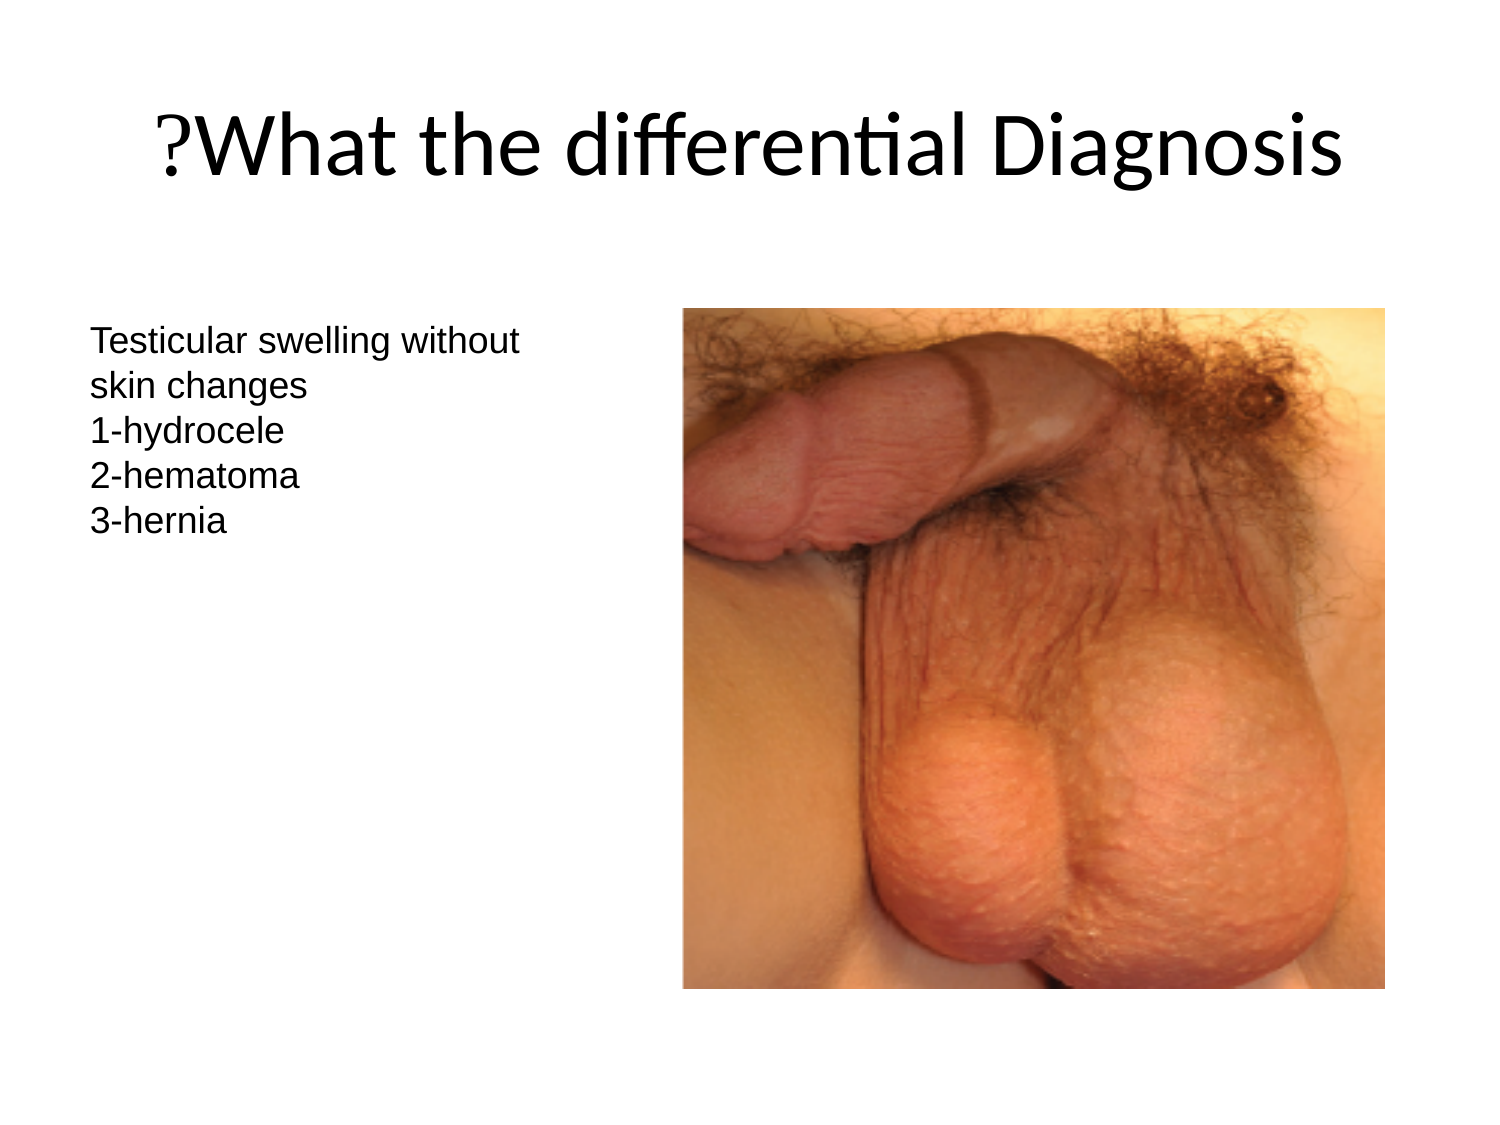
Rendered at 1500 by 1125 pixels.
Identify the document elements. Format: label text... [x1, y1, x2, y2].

text_box Testicular swelling without skin changes 1-hydrocele 2-hematoma 3-hernia [75, 308, 596, 549]
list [681, 308, 1386, 989]
title What the differential Diagnosis? [75, 45, 1425, 233]
